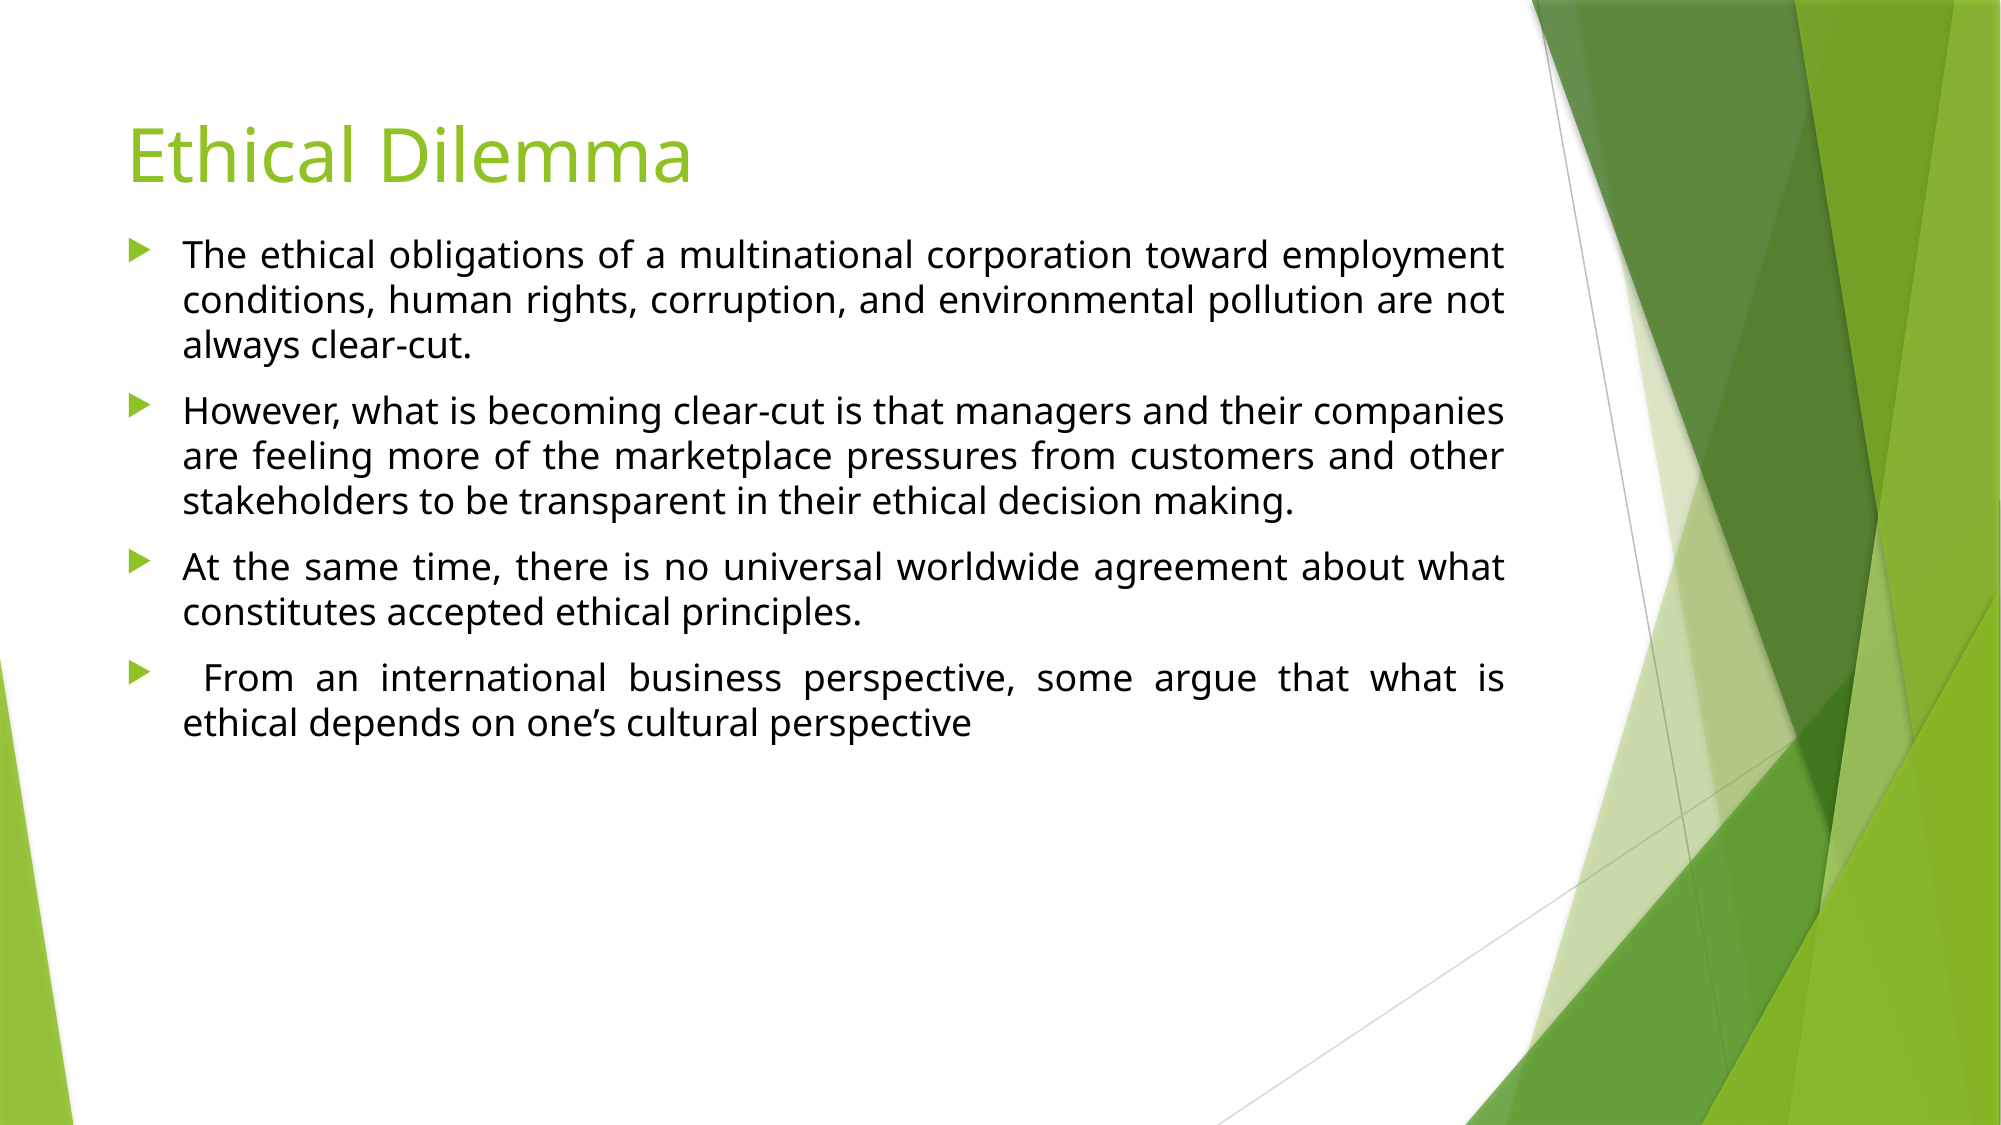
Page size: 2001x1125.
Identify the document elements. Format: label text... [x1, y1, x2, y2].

list The ethical obligations of a multinational corporation toward employment conditions, human rights, corruption, and environmental pollution are not always clear-cut. However, what is becoming clear-cut is that managers and their companies are feeling more of the marketplace pressures from customers and other stakeholders to be transparent in their ethical decision making. At the same time, there is no universal worldwide agreement about what constitutes accepted ethical principles. From an international business perspective, some argue that what is ethical depends on one’s cultural perspective [111, 223, 1522, 992]
title Ethical Dilemma [111, 99, 1522, 223]
